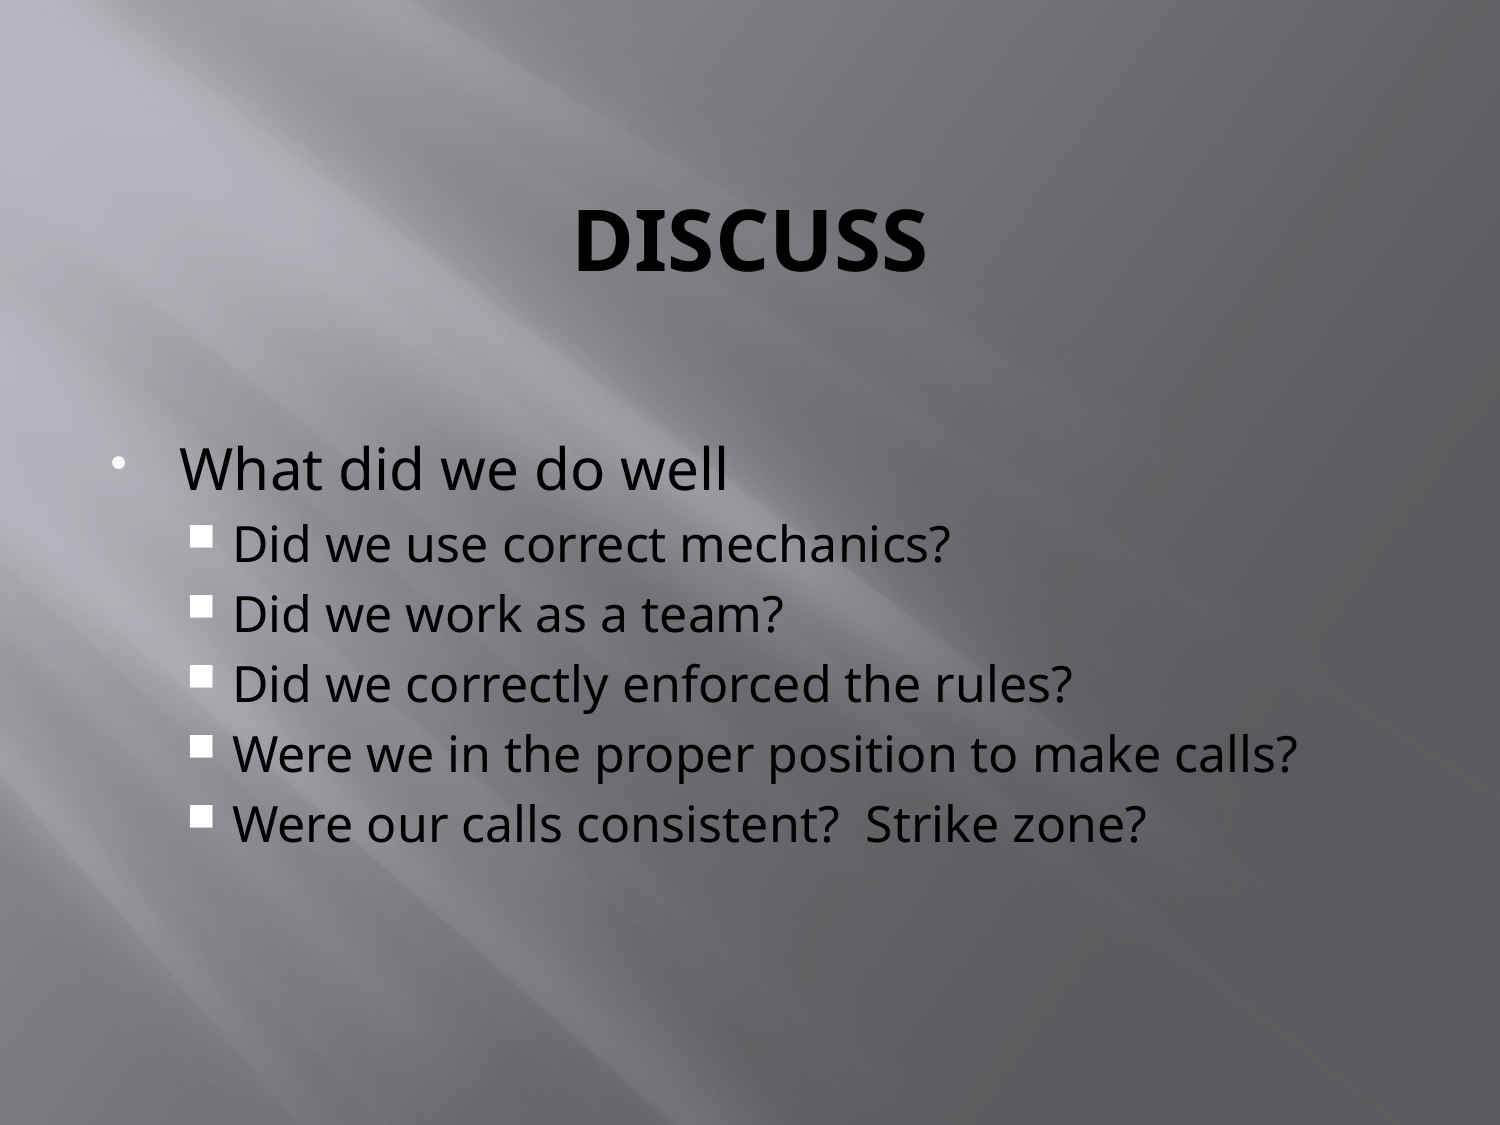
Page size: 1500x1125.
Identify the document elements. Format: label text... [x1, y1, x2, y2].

list What did we do well Did we use correct mechanics? Did we work as a team? Did we correctly enforced the rules? Were we in the proper position to make calls? Were our calls consistent? Strike zone? [75, 425, 1425, 1000]
title DISCUSS [75, 112, 1425, 363]
